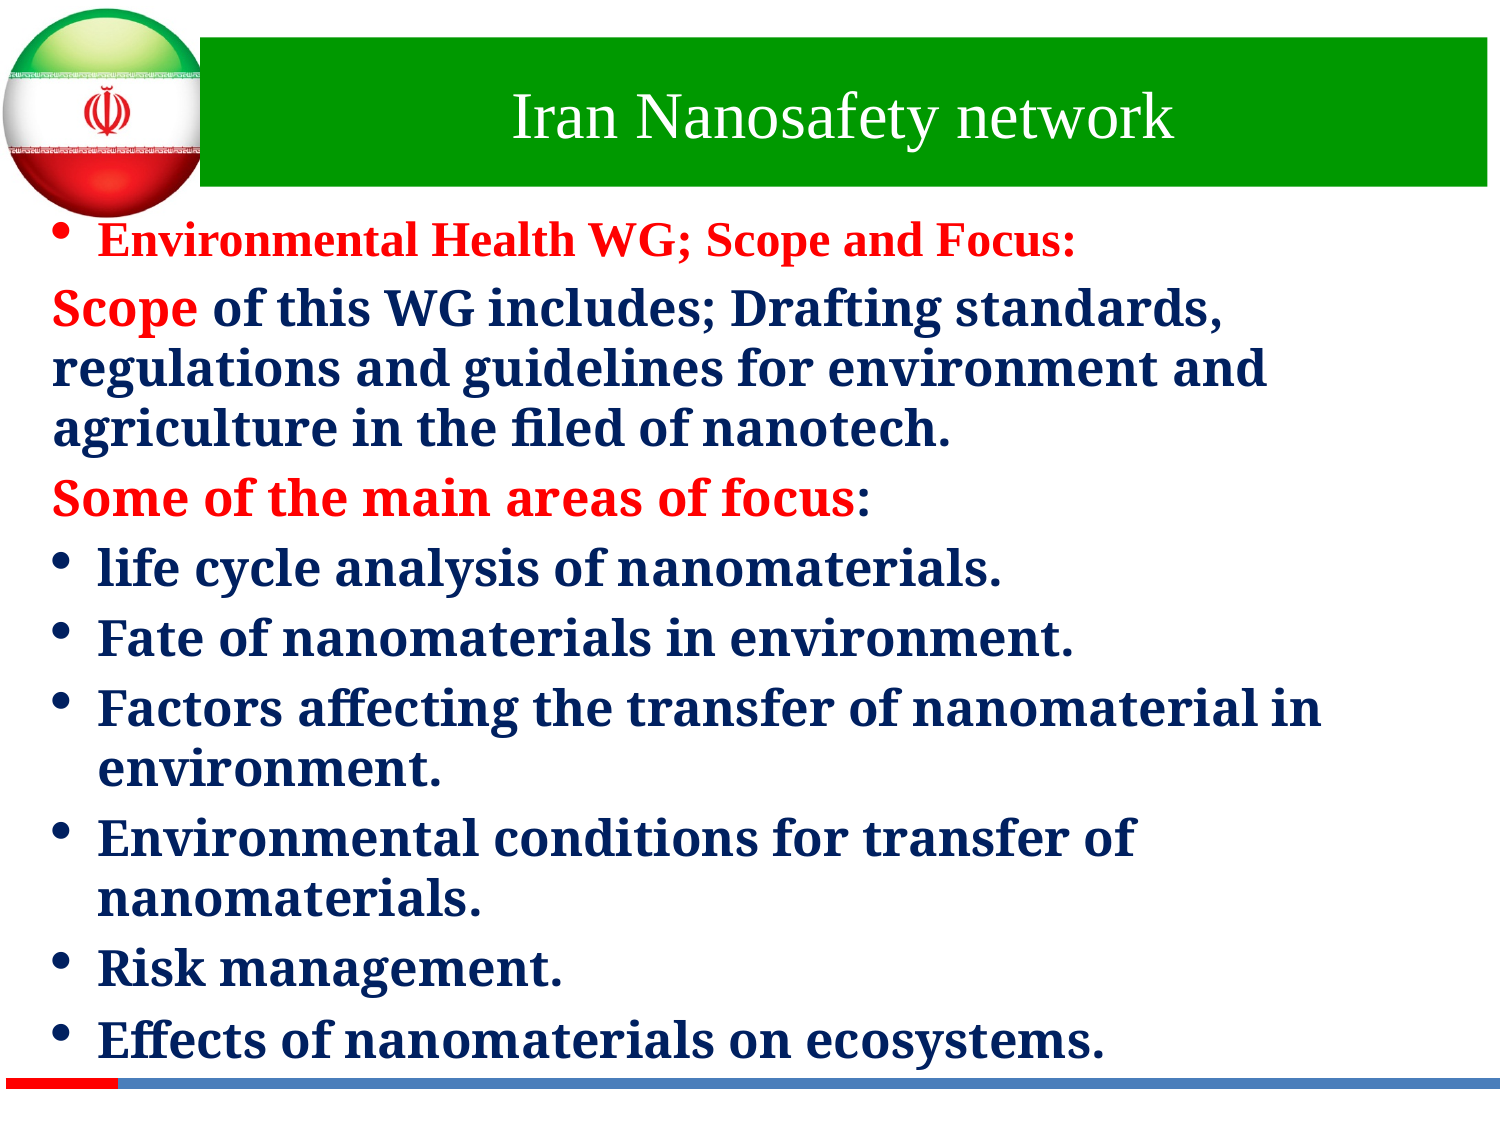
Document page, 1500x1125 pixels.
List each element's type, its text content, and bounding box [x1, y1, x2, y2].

list Environmental Health WG; Scope and Focus: Scope of this WG includes; Drafting standards, regulations and guidelines for environment and agriculture in the filed of nanotech. Some of the main areas of focus: life cycle analysis of nanomaterials. Fate of nanomaterials in environment. Factors affecting the transfer of nanomaterial in environment. Environmental conditions for transfer of nanomaterials. Risk management. Effects of nanomaterials on ecosystems. [37, 199, 1488, 1025]
picture [0, 6, 213, 220]
title Iran Nanosafety network [200, 37, 1488, 187]
